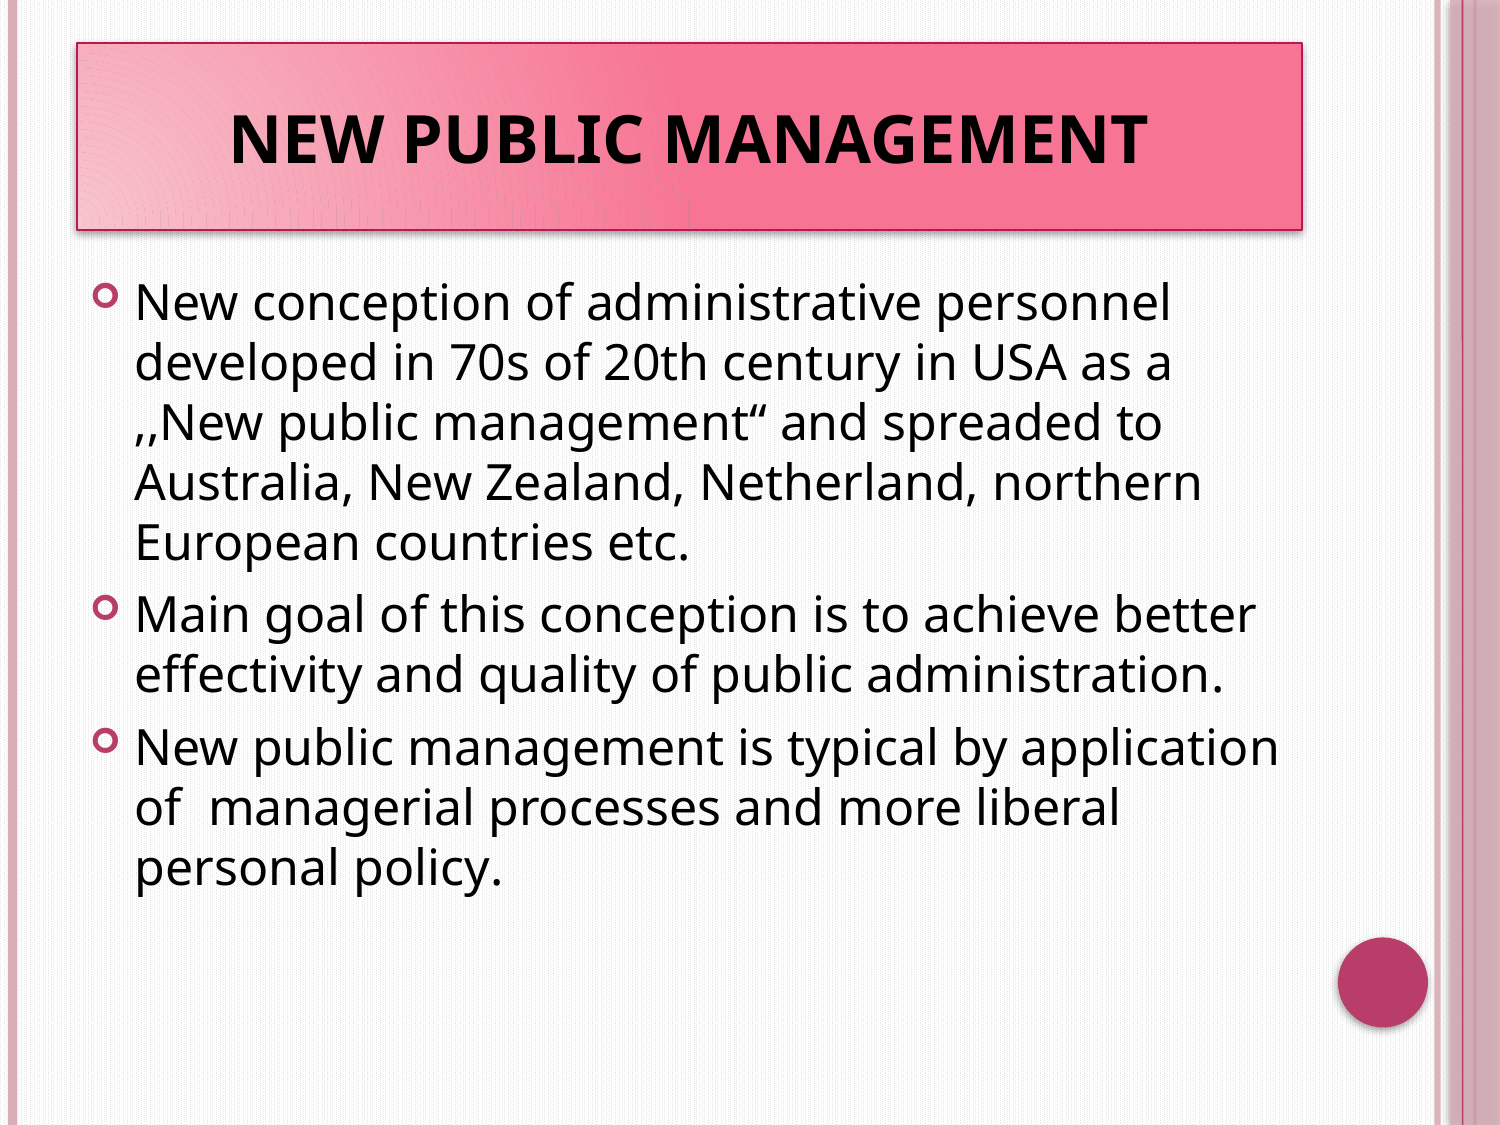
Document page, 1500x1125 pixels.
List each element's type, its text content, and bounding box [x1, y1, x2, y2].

list New conception of administrative personnel developed in 70s of 20th century in USA as a ‚‚New public management‘‘ and spreaded to Australia, New Zealand, Netherland, northern European countries etc. Main goal of this conception is to achieve better effectivity and quality of public administration. New public management is typical by application of managerial processes and more liberal personal policy. [75, 262, 1300, 1062]
text_box New public management [76, 42, 1303, 231]
